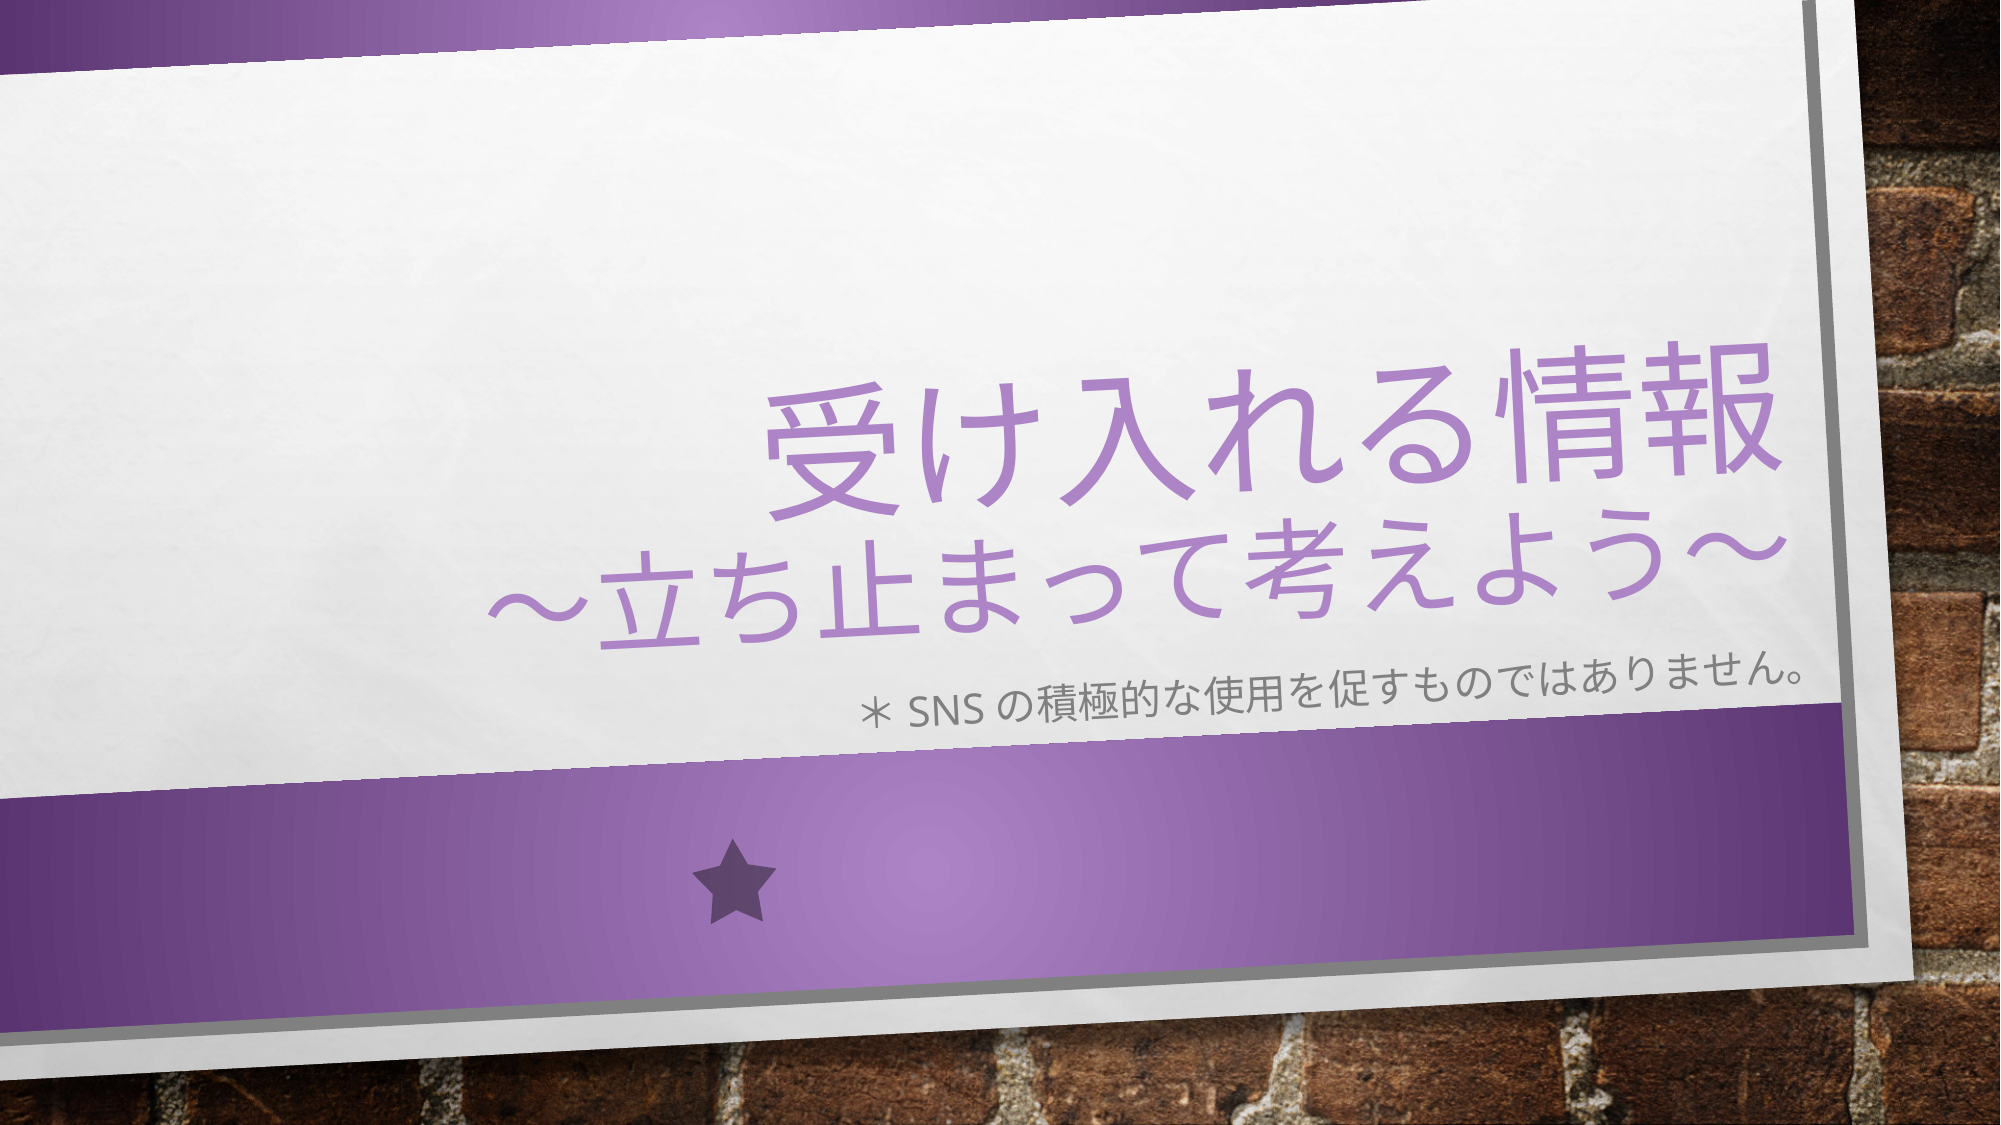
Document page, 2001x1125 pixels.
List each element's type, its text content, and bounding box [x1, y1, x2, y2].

picture [0, 0, 2000, 1125]
title 受け入れる情報 ～立ち止まって考えよう～ [188, 160, 1811, 698]
subtitle ＊SNSの積極的な使用を促すものではありません。 [529, 618, 1846, 778]
